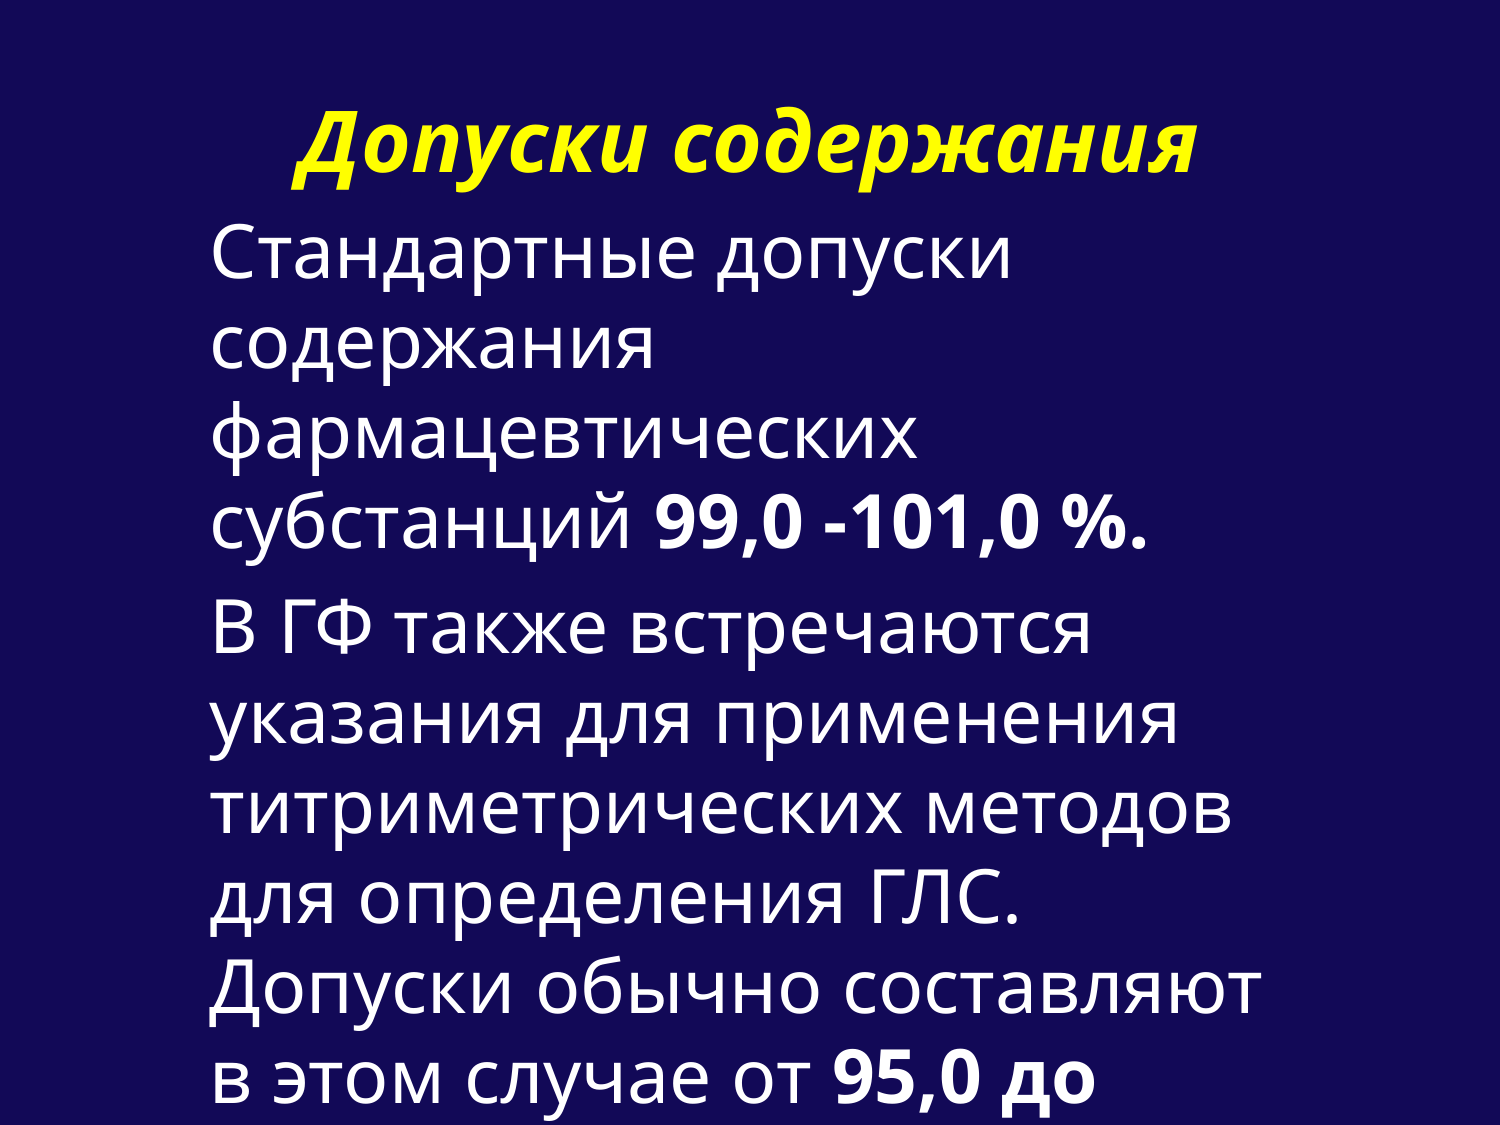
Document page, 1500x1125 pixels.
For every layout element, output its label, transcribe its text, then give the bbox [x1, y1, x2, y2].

title Допуски содержания [75, 45, 1425, 233]
list Стандартные допуски содержания фармацевтических субстанций 99,0 -101,0 %. В ГФ также встречаются указания для применения титриметрических методов для определения ГЛС. Допуски обычно составляют в этом случае от 95,0 до 105,0%. [194, 196, 1319, 1047]
